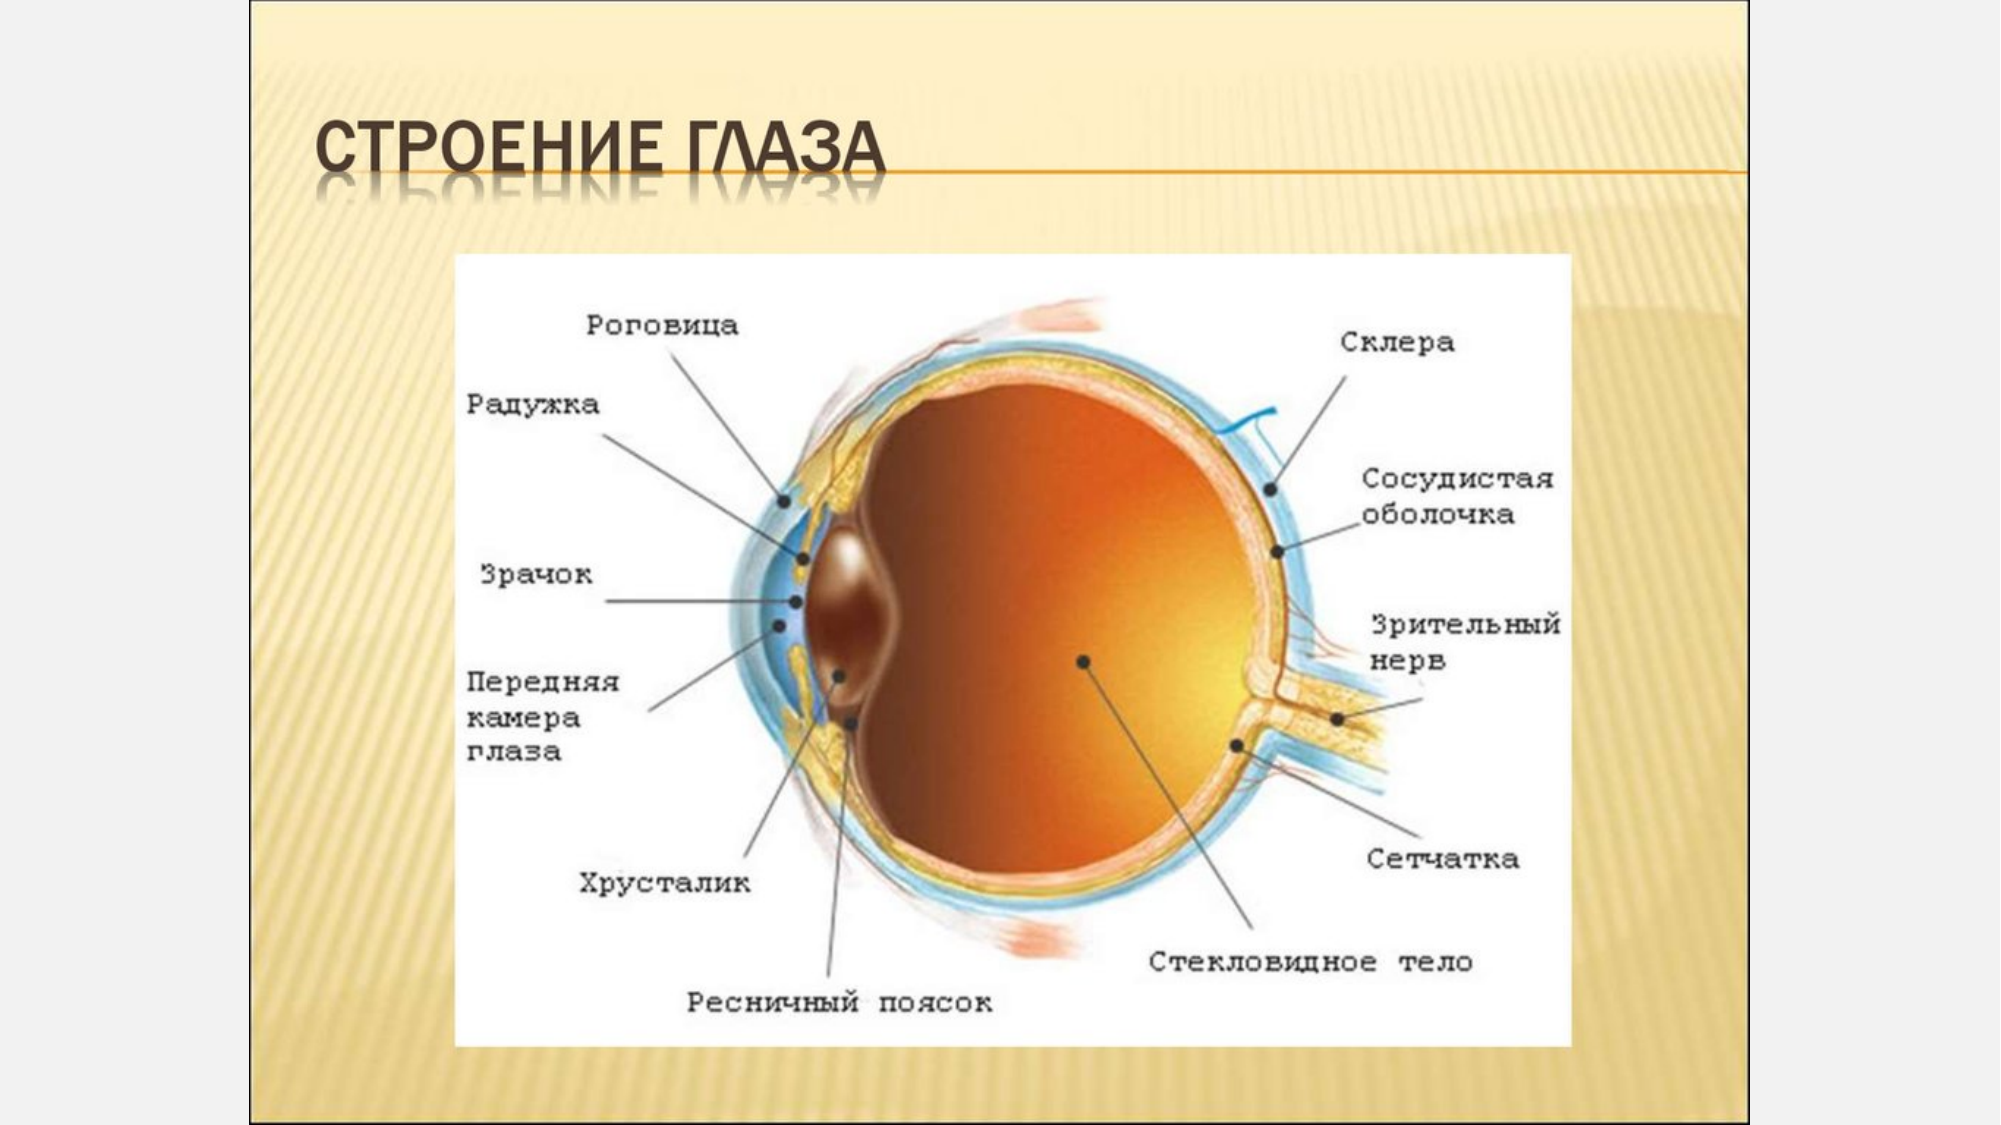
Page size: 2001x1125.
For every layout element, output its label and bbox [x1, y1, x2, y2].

picture [249, 0, 1750, 1125]
